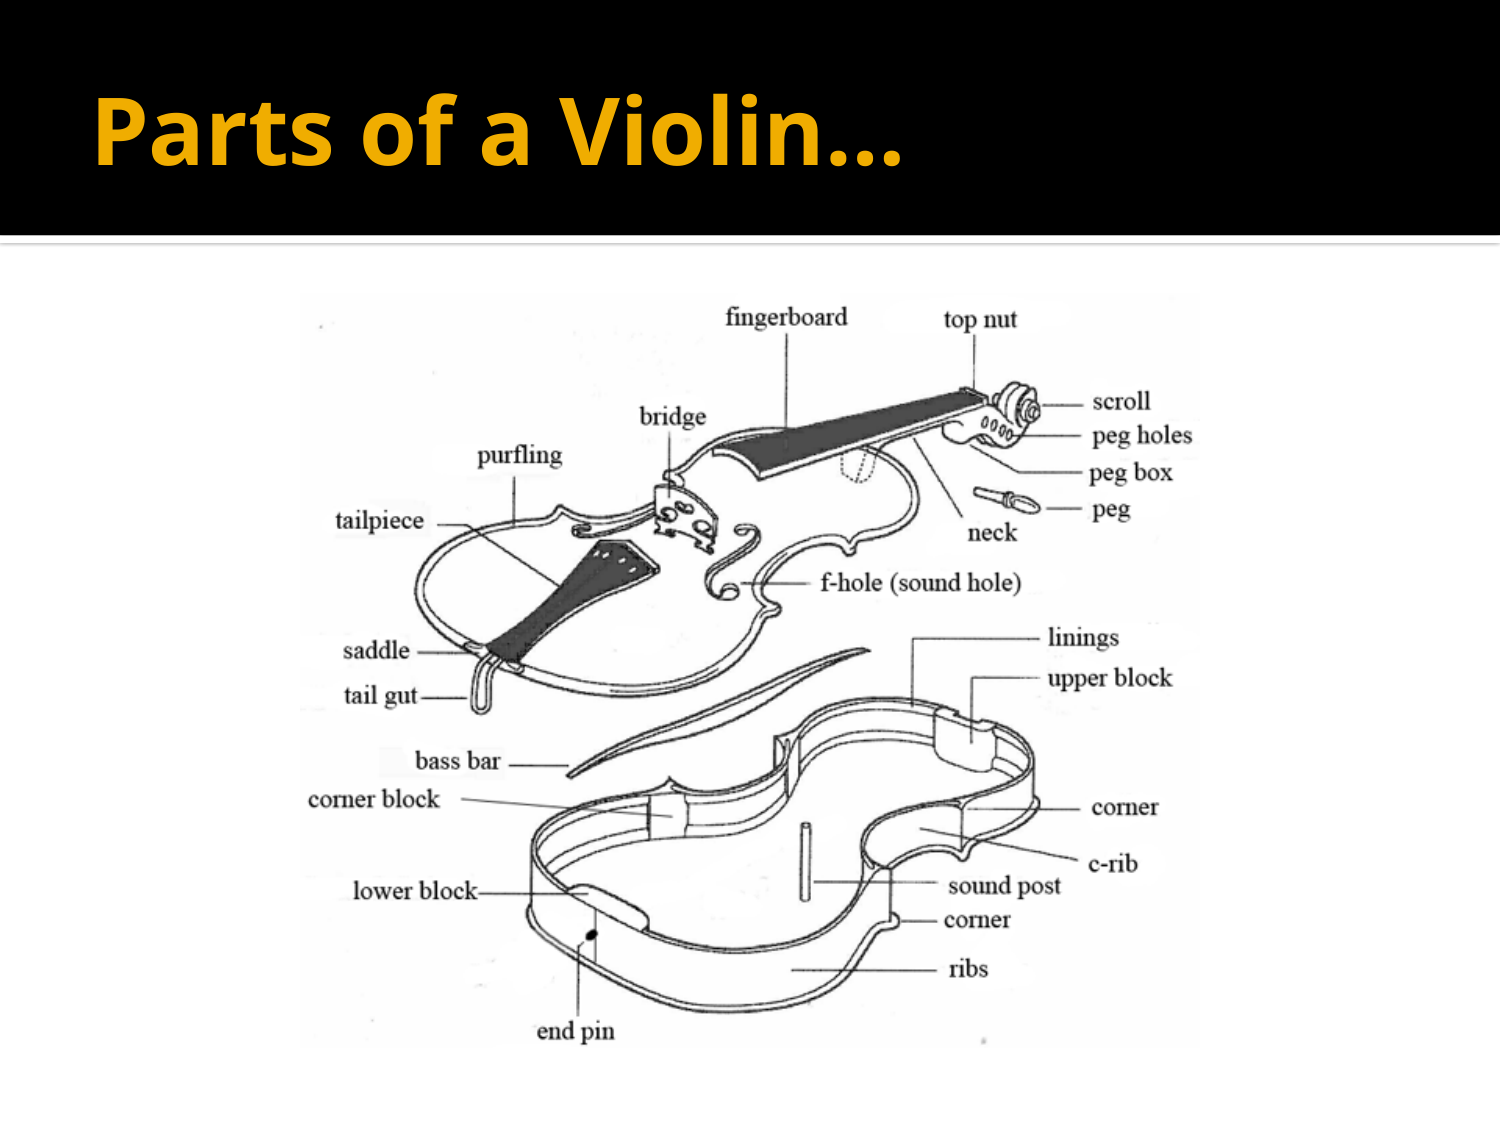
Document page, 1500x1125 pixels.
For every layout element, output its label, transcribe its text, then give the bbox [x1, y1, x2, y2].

title Parts of a Violin… [75, 25, 1425, 231]
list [299, 293, 1200, 1048]
